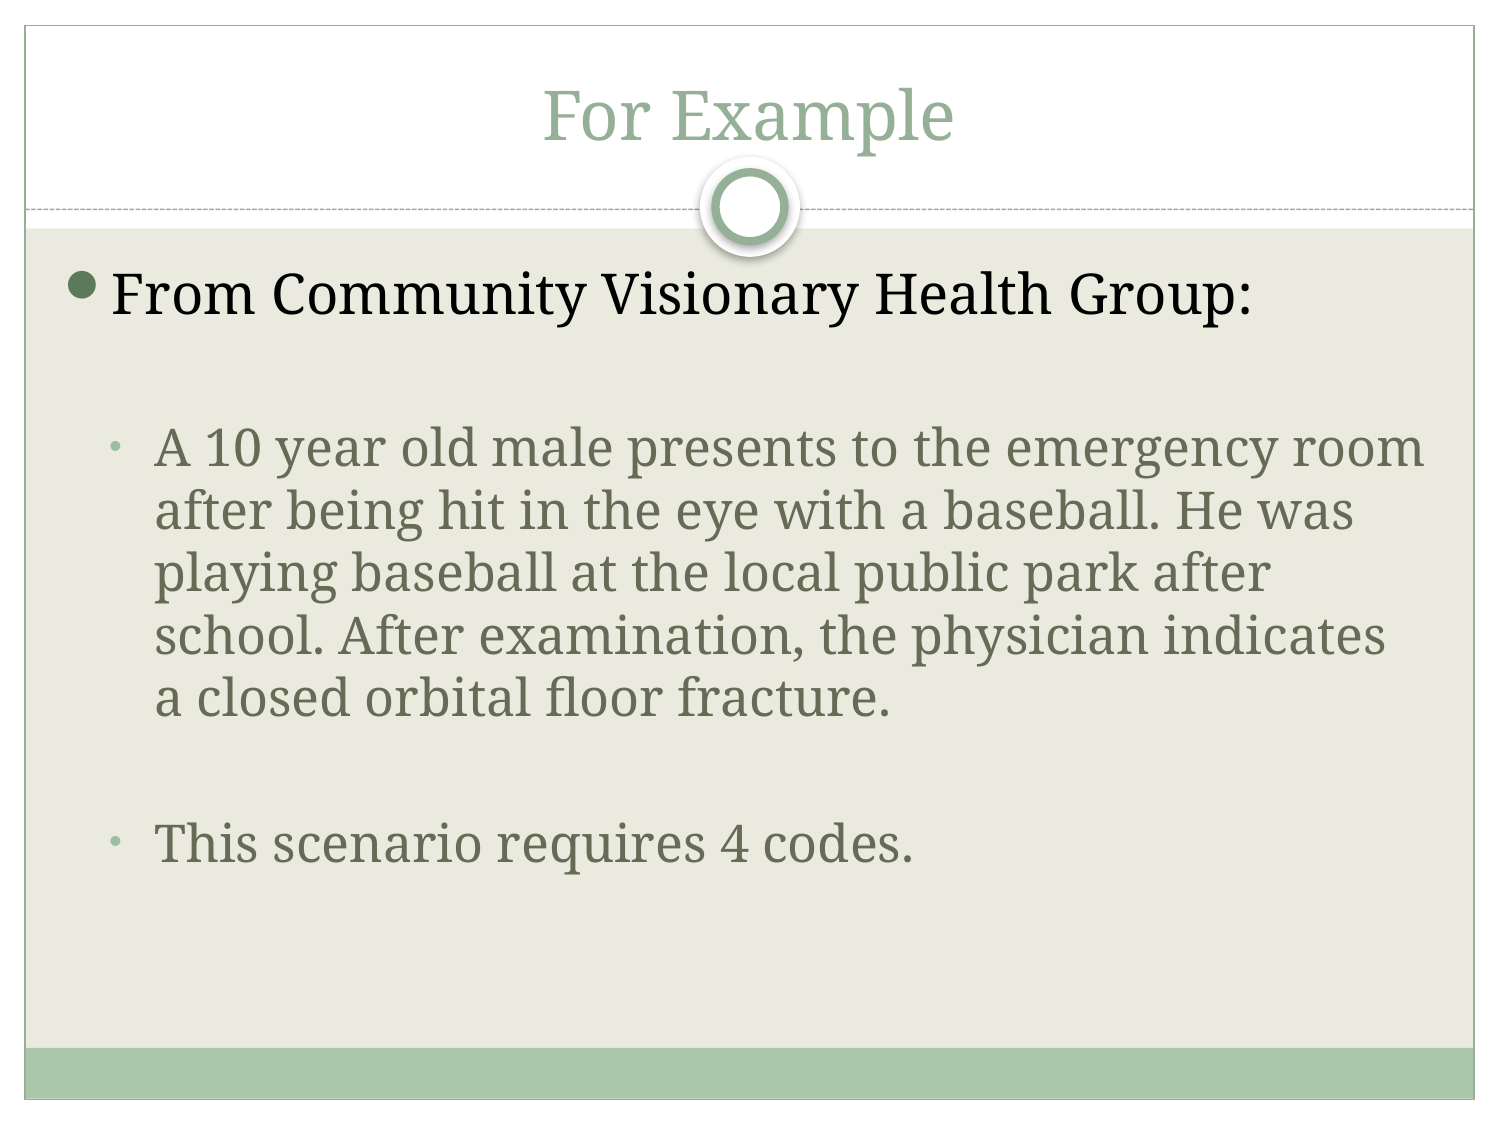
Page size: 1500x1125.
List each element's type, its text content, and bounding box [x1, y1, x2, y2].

list From Community Visionary Health Group: A 10 year old male presents to the emergency room after being hit in the eye with a baseball. He was playing baseball at the local public park after school. After examination, the physician indicates a closed orbital floor fracture. This scenario requires 4 codes. [49, 250, 1445, 1001]
title For Example [49, 37, 1450, 162]
